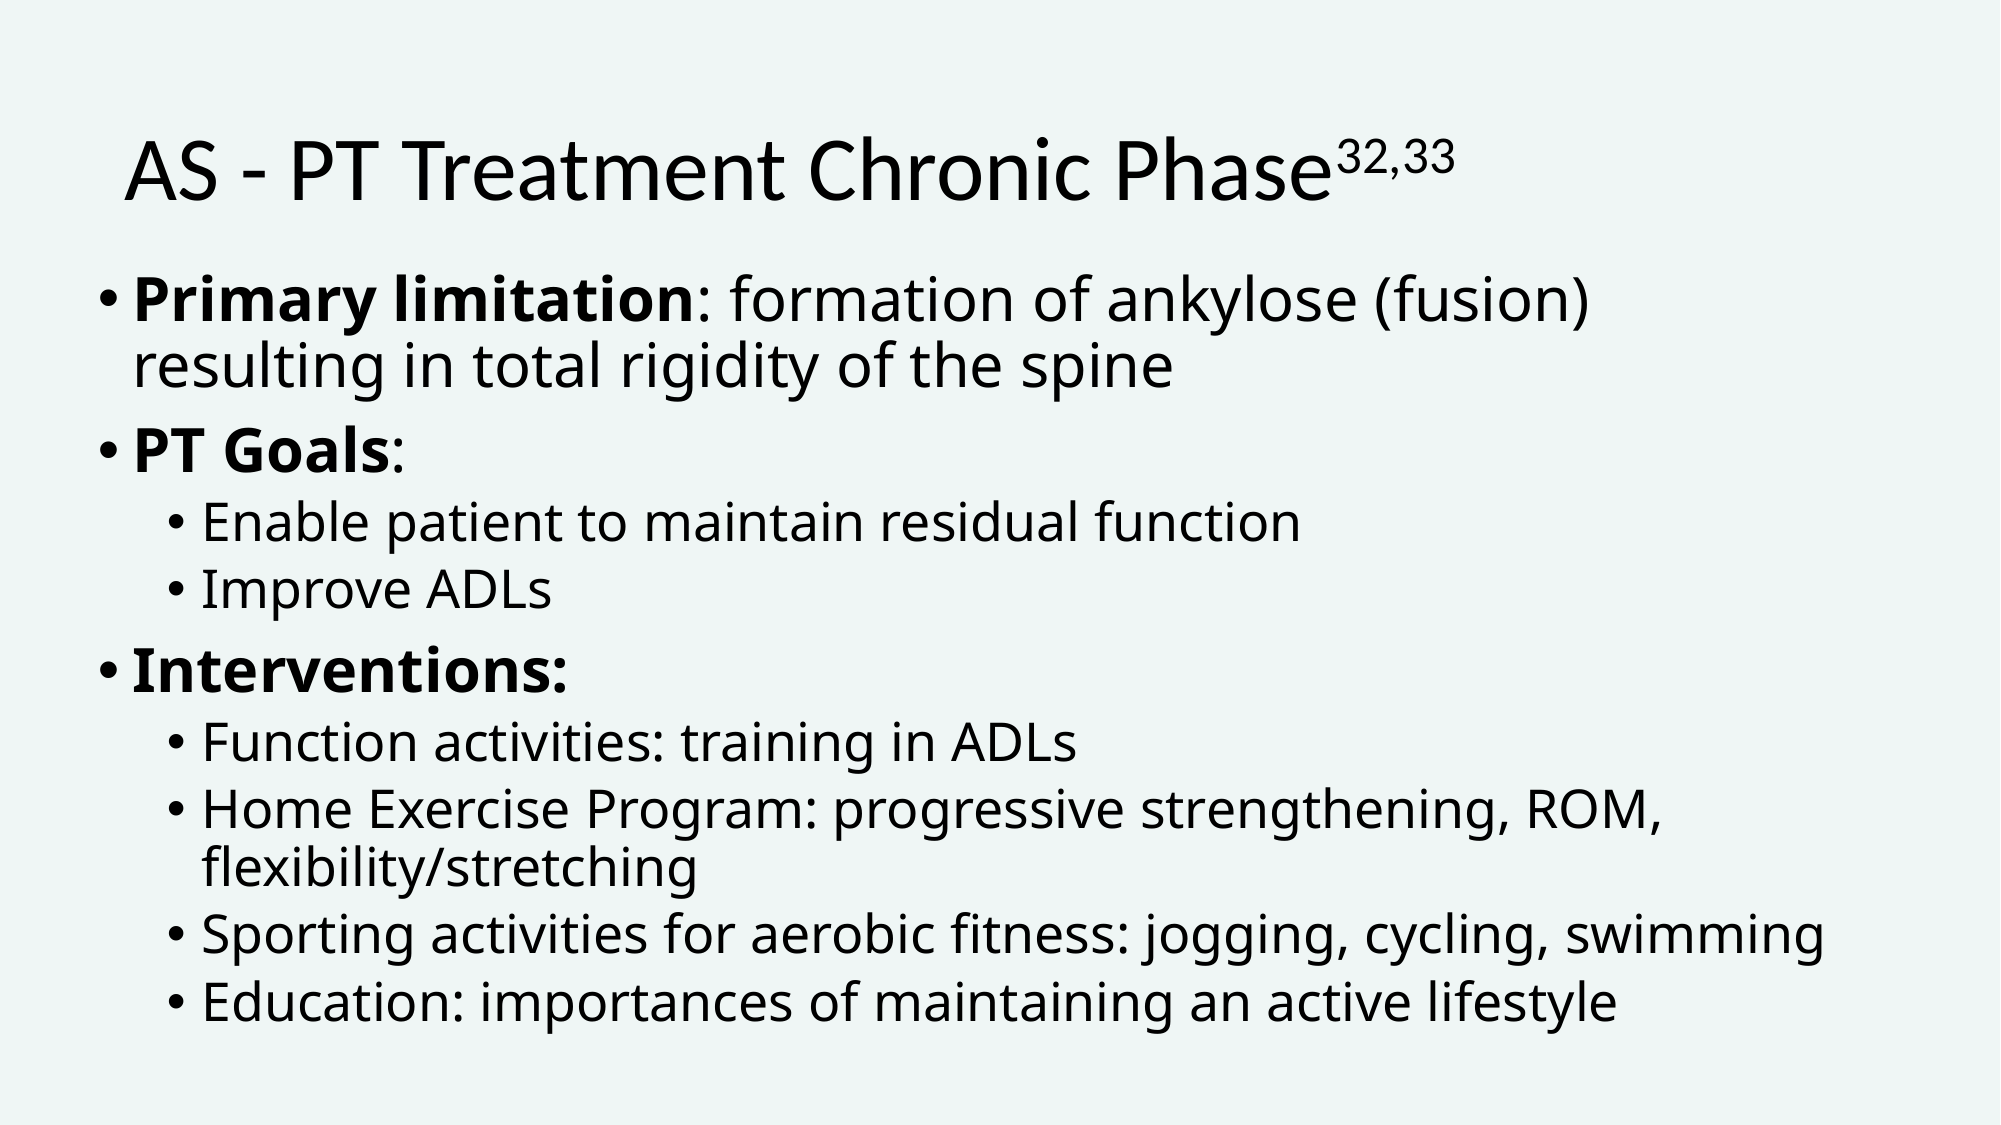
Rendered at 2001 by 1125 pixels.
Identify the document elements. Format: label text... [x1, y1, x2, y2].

title AS - PT Treatment Chronic Phase32,33 [109, 62, 1835, 260]
list Primary limitation: formation of ankylose (fusion) resulting in total rigidity of the spine PT Goals: Enable patient to maintain residual function Improve ADLs Interventions: Function activities: training in ADLs Home Exercise Program: progressive strengthening, ROM, flexibility/stretching Sporting activities for aerobic fitness: jogging, cycling, swimming Education: importances of maintaining an active lifestyle [82, 260, 1863, 1066]
